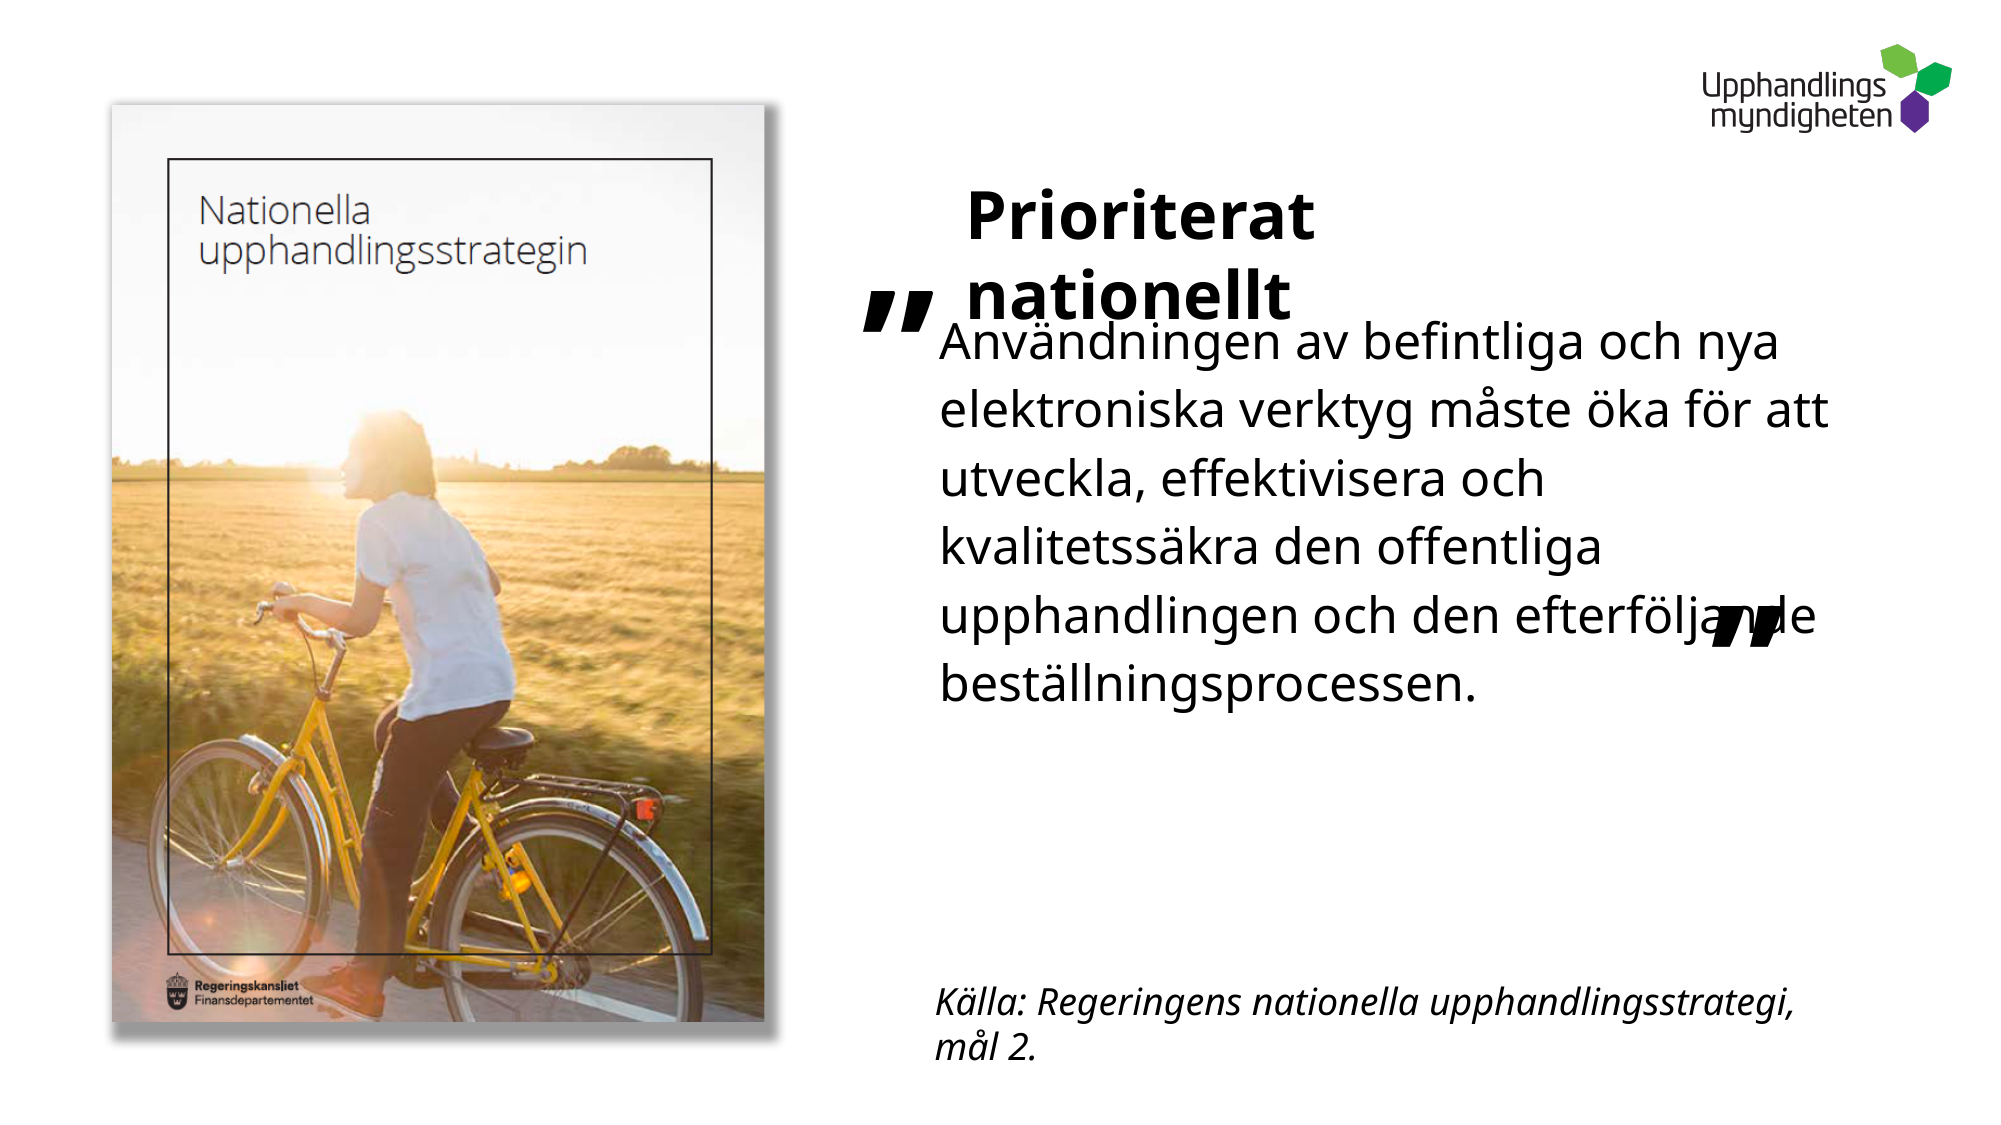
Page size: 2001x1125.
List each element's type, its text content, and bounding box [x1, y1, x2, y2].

text_box Källa: Regeringens nationella upphandlingsstrategi, mål 2. [926, 970, 1834, 1076]
picture [1703, 44, 1952, 133]
text_box ” [1710, 530, 1888, 657]
list Användningen av befintliga och nya elektroniska verktyg måste öka för att utveckla, effektivisera och kvalitetssäkra den offentliga upphandlingen och den efterföljande beställningsprocessen. [939, 301, 1831, 635]
picture [110, 102, 765, 1022]
text_box ” [861, 216, 1039, 342]
title Prioriterat nationellt [965, 172, 1645, 264]
